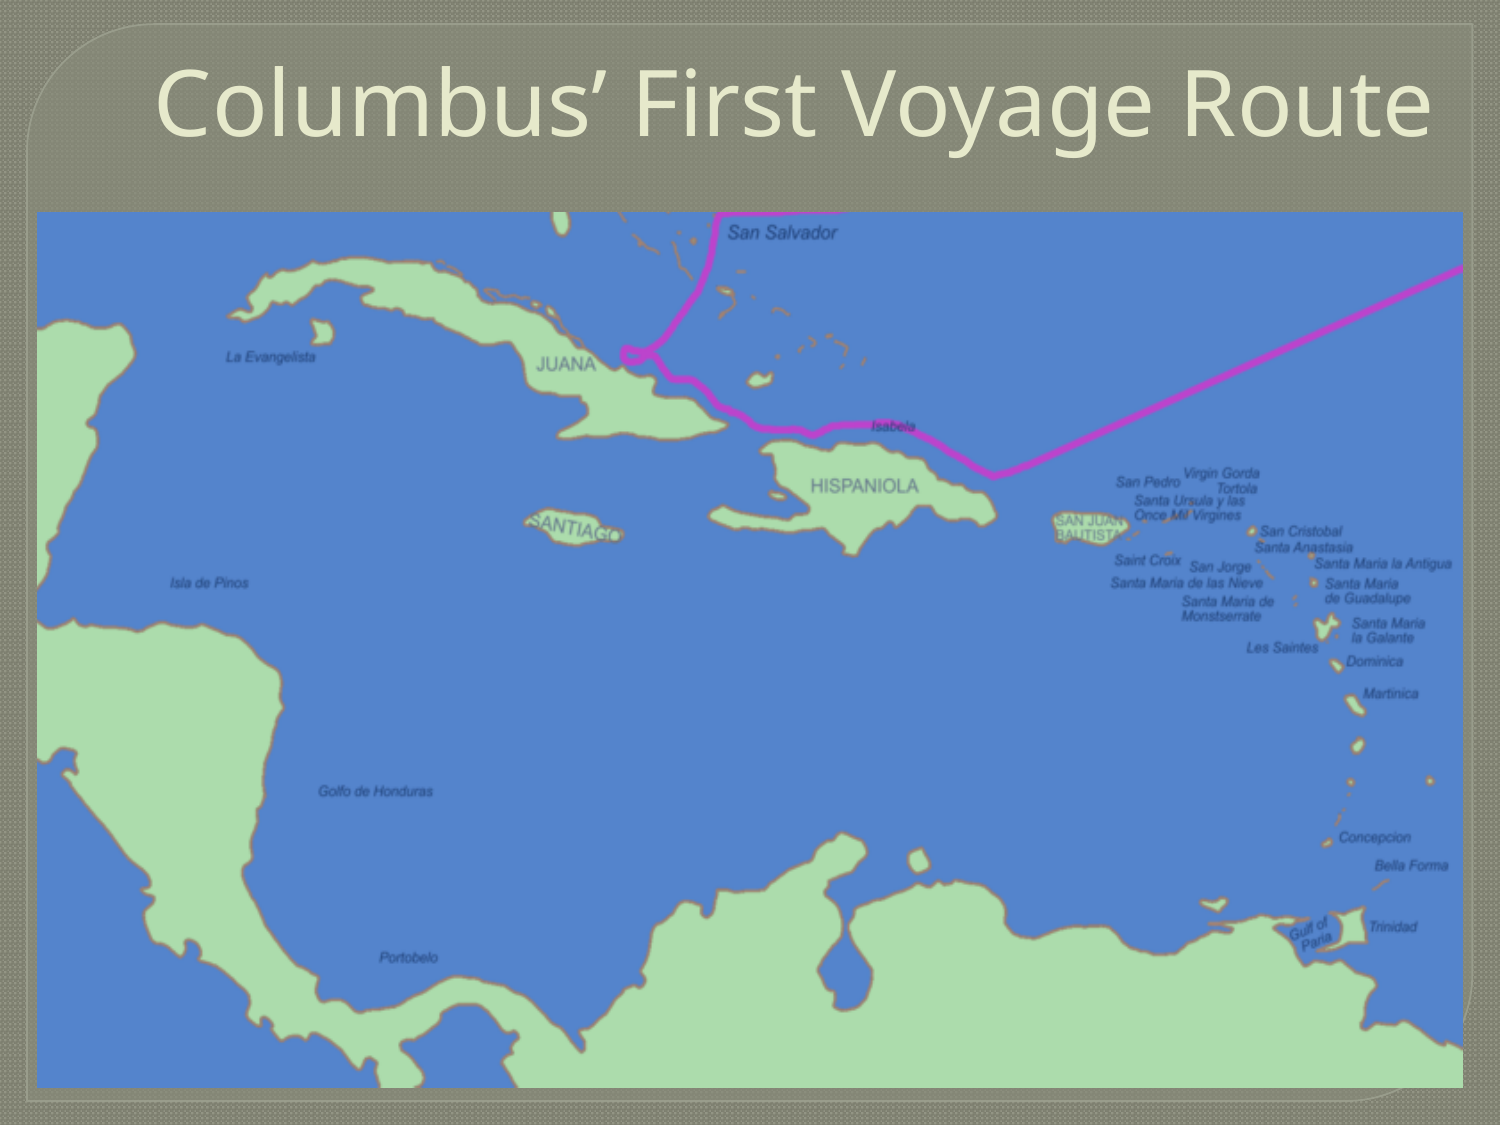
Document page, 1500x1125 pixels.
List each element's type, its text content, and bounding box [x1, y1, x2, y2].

picture [37, 212, 1463, 1088]
title Columbus’ First Voyage Route [49, 37, 1451, 163]
